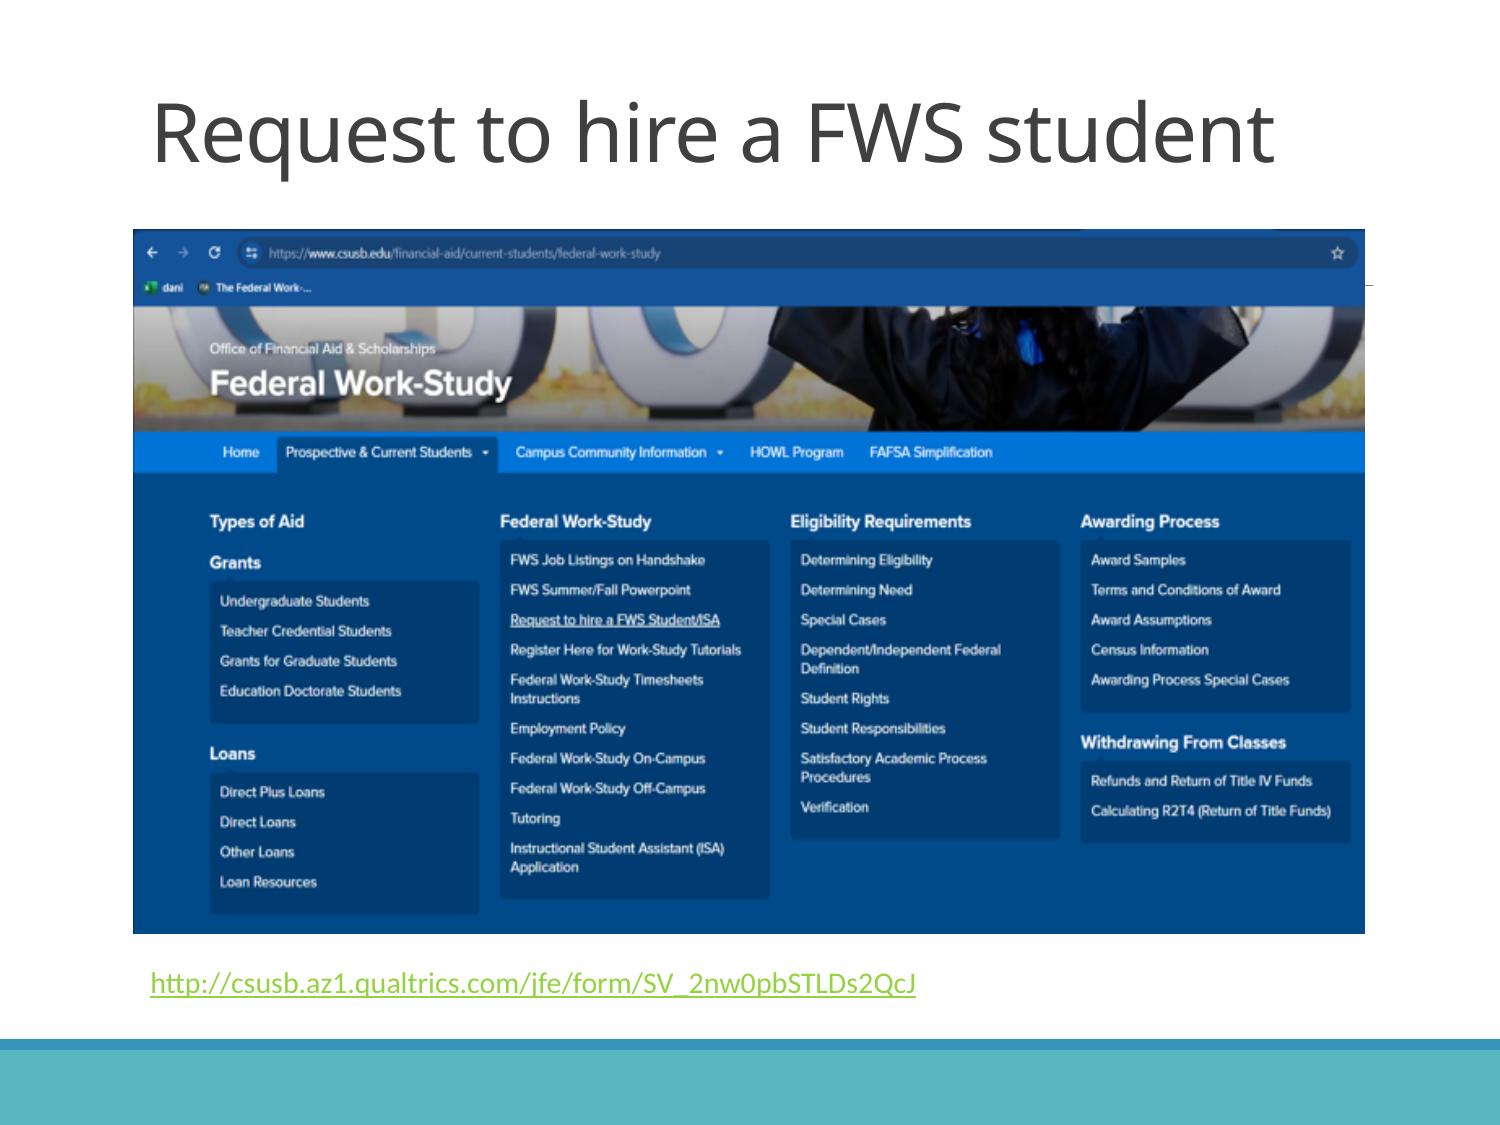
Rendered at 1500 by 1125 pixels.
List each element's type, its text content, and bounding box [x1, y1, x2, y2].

title Request to hire a FWS student [135, 47, 1373, 230]
picture [133, 229, 1366, 935]
list http://csusb.az1.qualtrics.com/jfe/form/SV_2nw0pbSTLDs2QcJ [135, 941, 1265, 1014]
